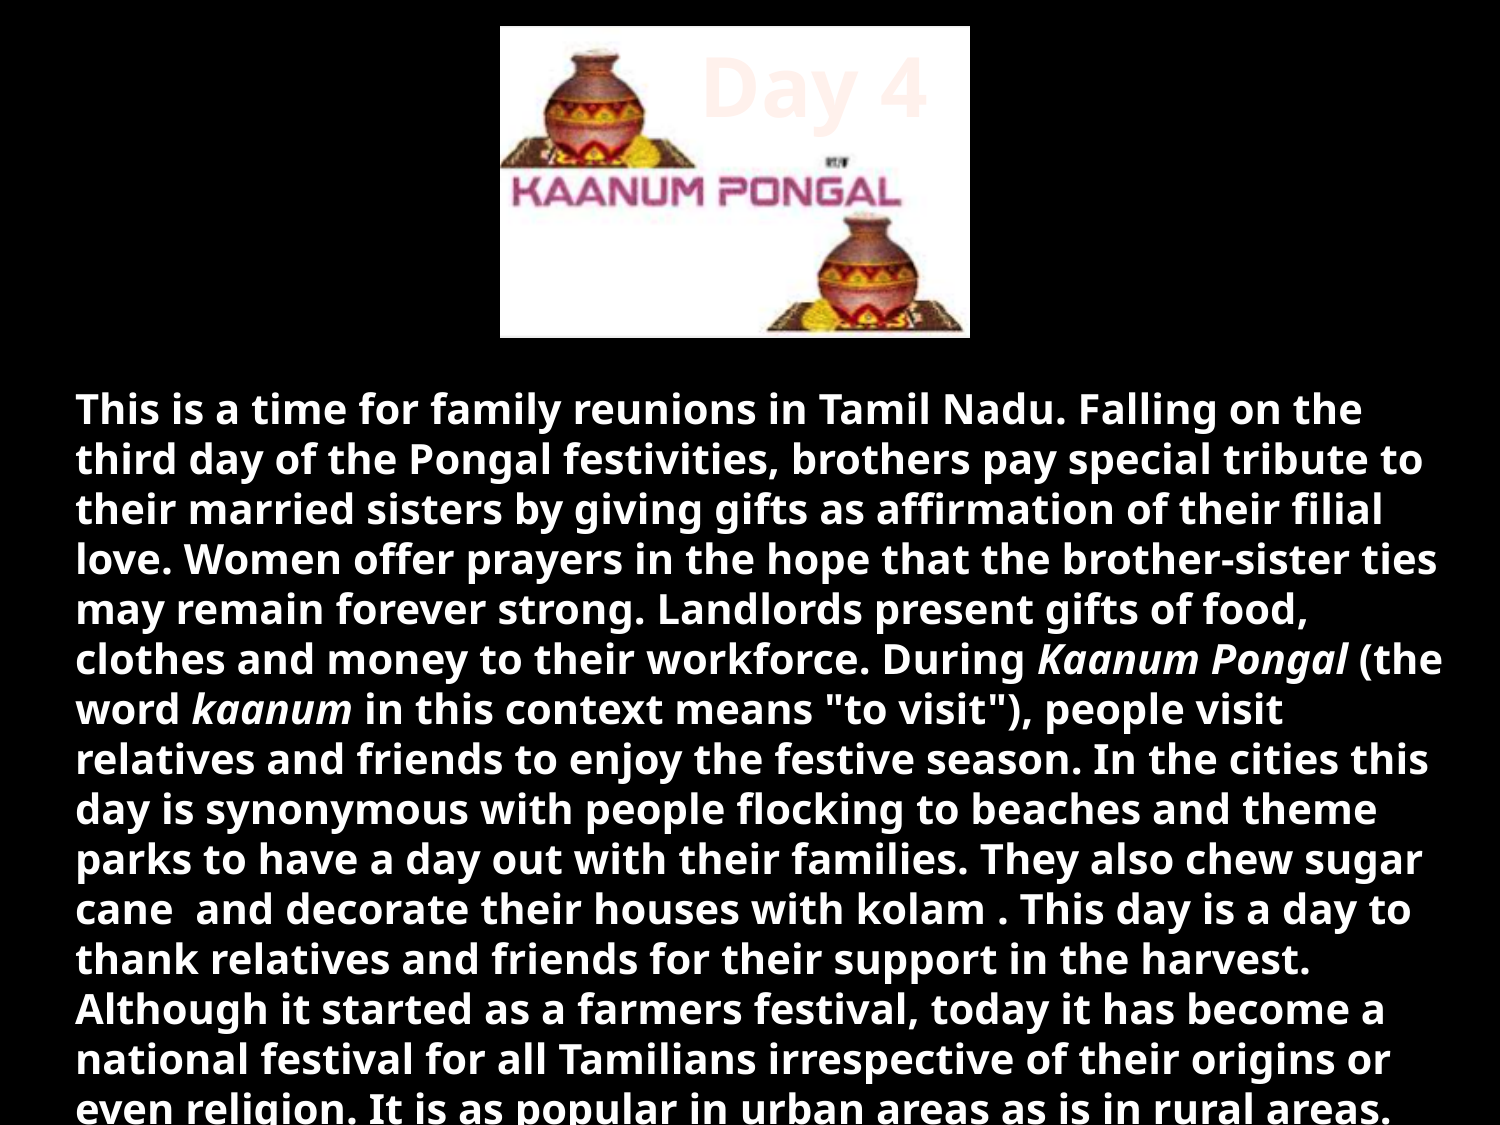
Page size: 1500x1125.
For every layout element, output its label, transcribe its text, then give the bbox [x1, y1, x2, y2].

picture [499, 25, 970, 338]
text_box This is a time for family reunions in Tamil Nadu. Falling on the third day of the Pongal festivities, brothers pay special tribute to their married sisters by giving gifts as affirmation of their filial love. Women offer prayers in the hope that the brother-sister ties may remain forever strong. Landlords present gifts of food, clothes and money to their workforce. During Kaanum Pongal (the word kaanum in this context means "to visit"), people visit relatives and friends to enjoy the festive season. In the cities this day is synonymous with people flocking to beaches and theme parks to have a day out with their families. They also chew sugar cane and decorate their houses with kolam . This day is a day to thank relatives and friends for their support in the harvest. Although it started as a farmers festival, today it has become a national festival for all Tamilians irrespective of their origins or even religion. It is as popular in urban areas as is in rural areas. This festival also marks the end of the Pongal festivities for the year [60, 375, 1461, 1125]
